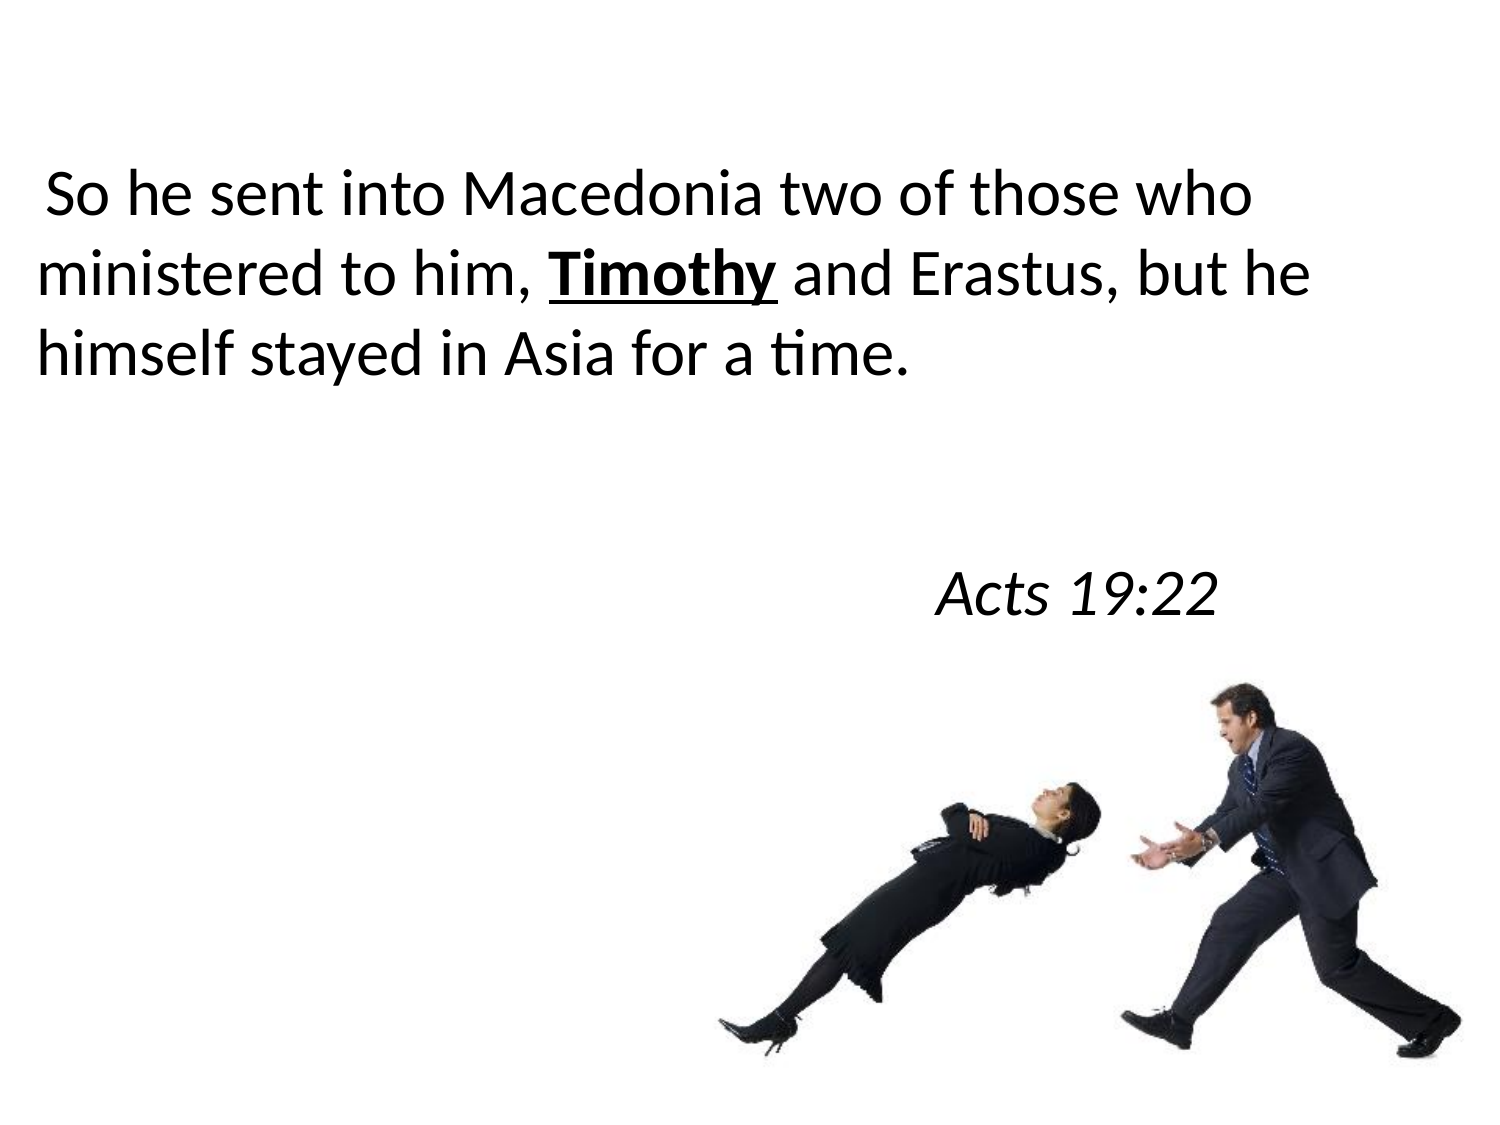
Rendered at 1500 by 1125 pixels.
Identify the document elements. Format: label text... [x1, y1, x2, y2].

text_box So he sent into Macedonia two of those who ministered to him, Timothy and Erastus, but he himself stayed in Asia for a time. Acts 19:22 [21, 141, 1500, 637]
picture [675, 567, 1500, 1125]
